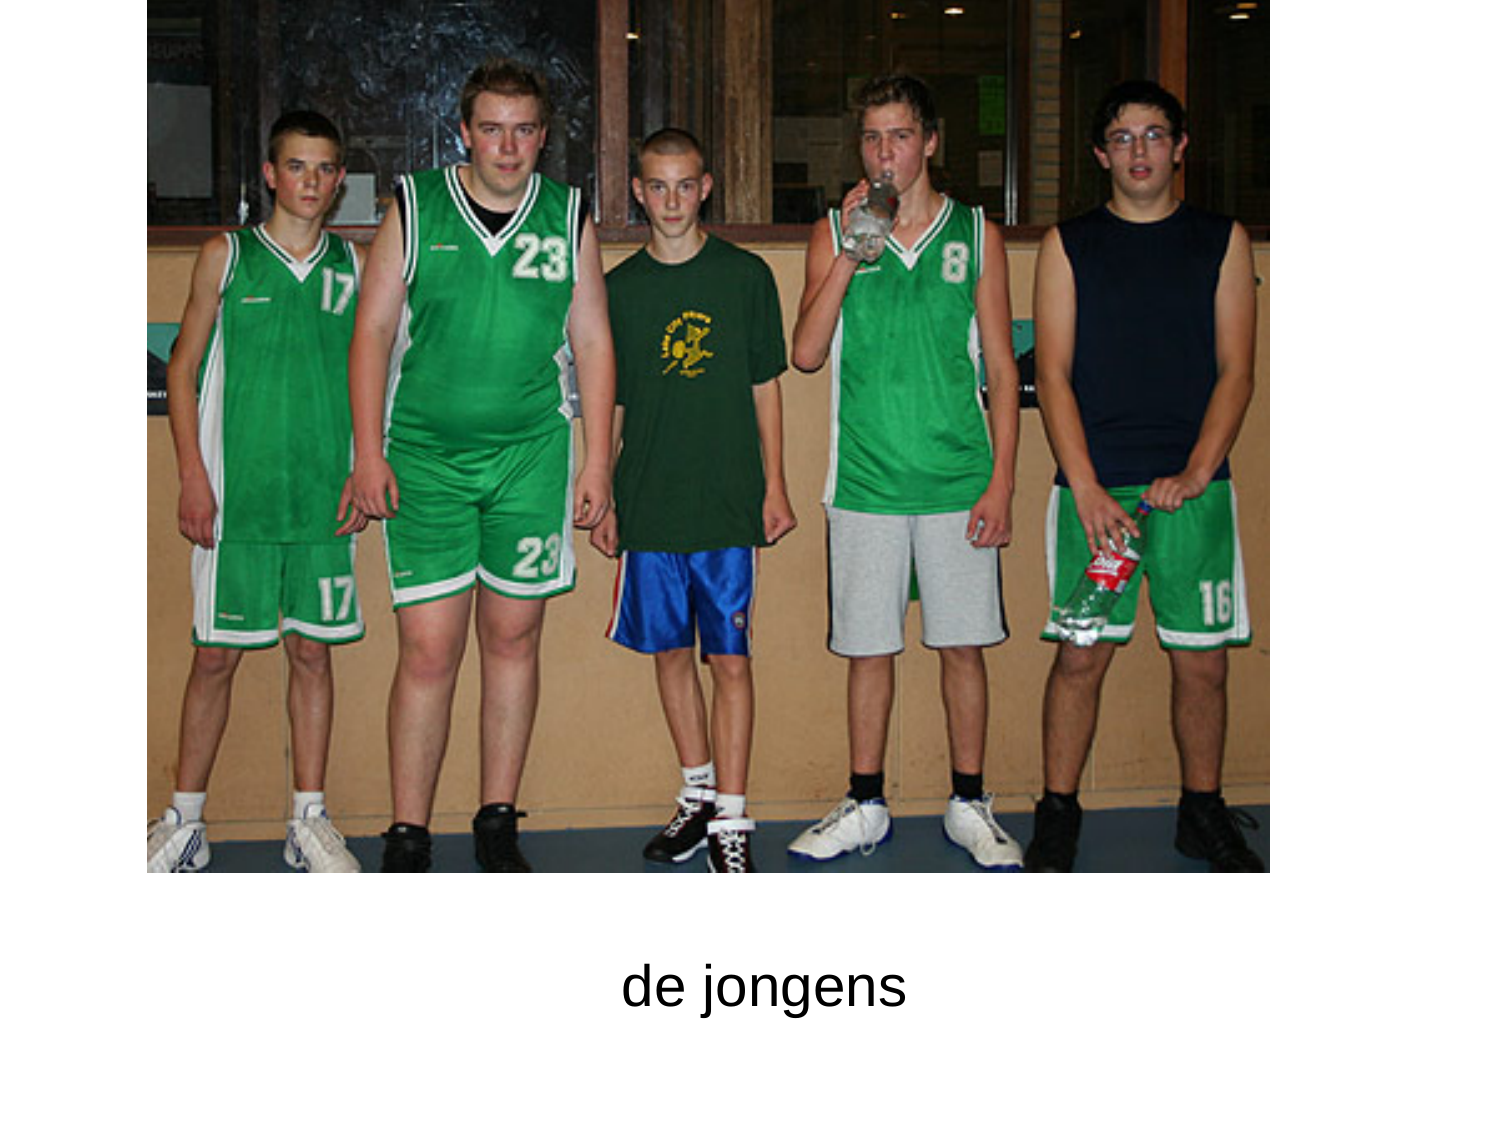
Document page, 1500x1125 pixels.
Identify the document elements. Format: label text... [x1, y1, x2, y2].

picture [147, 0, 1270, 873]
list de jongens [407, 940, 1123, 1090]
